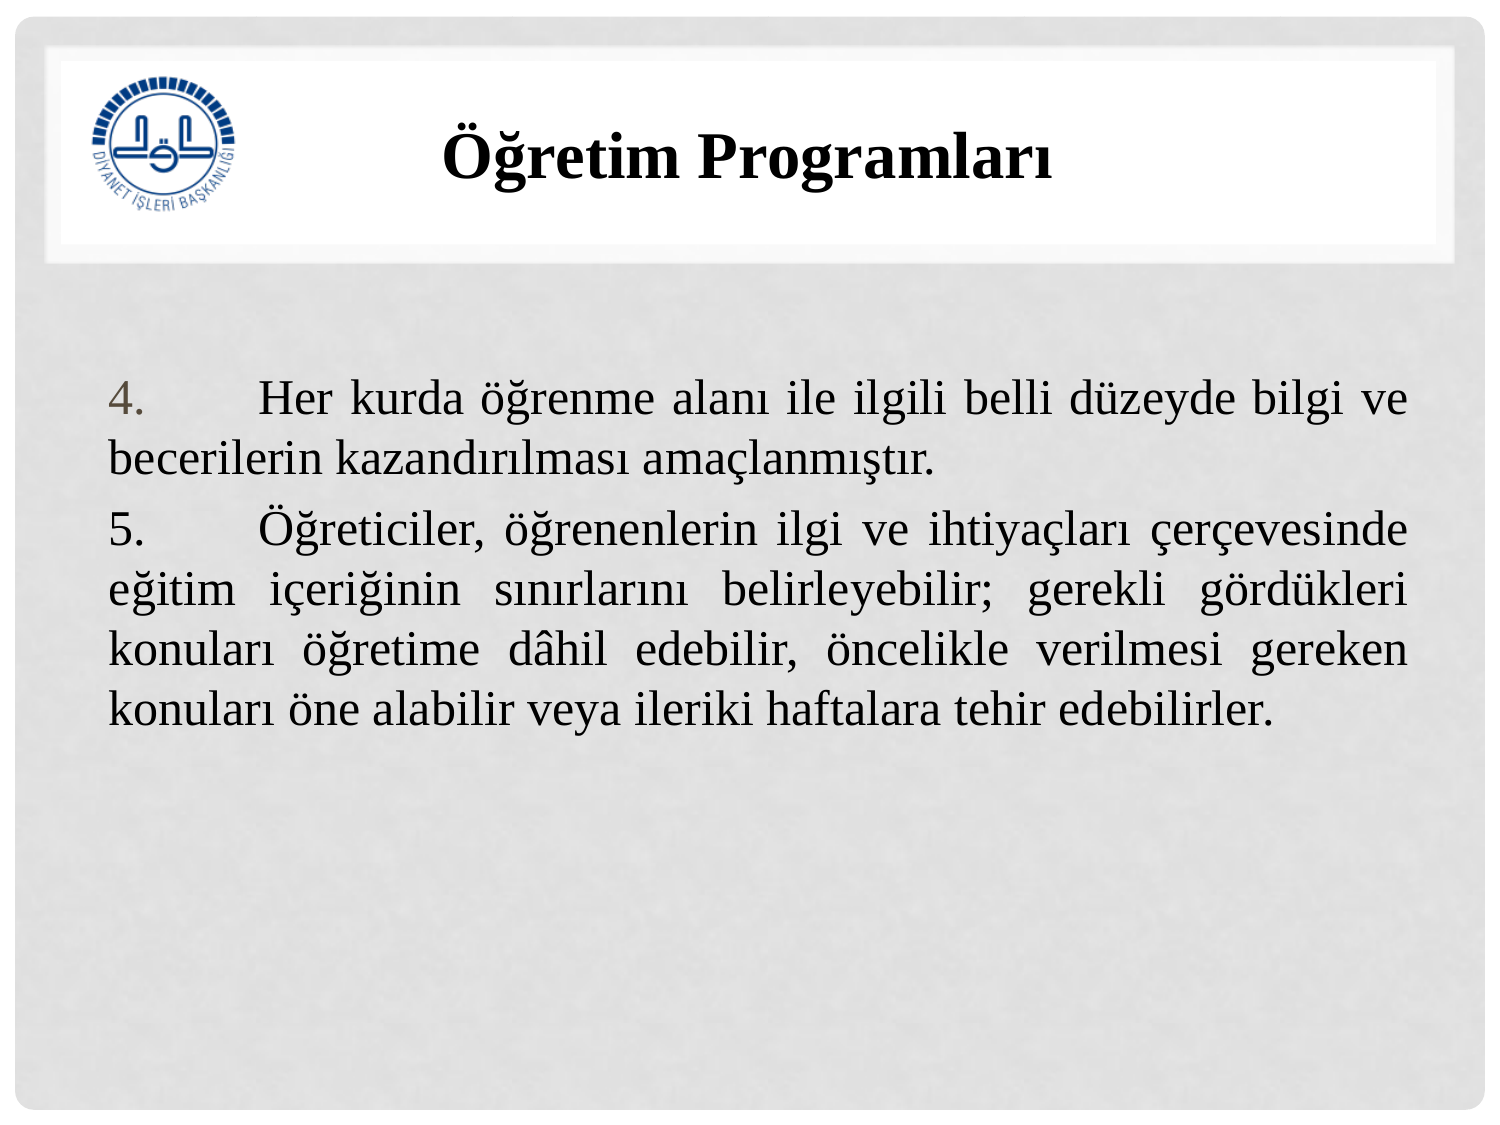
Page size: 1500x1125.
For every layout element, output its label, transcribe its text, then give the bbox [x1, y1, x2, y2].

title Öğretim Programları [69, 66, 1425, 238]
picture [88, 72, 239, 216]
list 4. Her kurda öğrenme alanı ile ilgili belli düzeyde bilgi ve becerilerin kazandırılması amaçlanmıştır. 5. Öğreticiler, öğrenenlerin ilgi ve ihtiyaçları çerçevesinde eğitim içeriğinin sınırlarını belirleyebilir; gerekli gördükleri konuları öğretime dâhil edebilir, öncelikle verilmesi gereken konuları öne alabilir veya ileriki haftalara tehir edebilirler. [75, 287, 1425, 1005]
